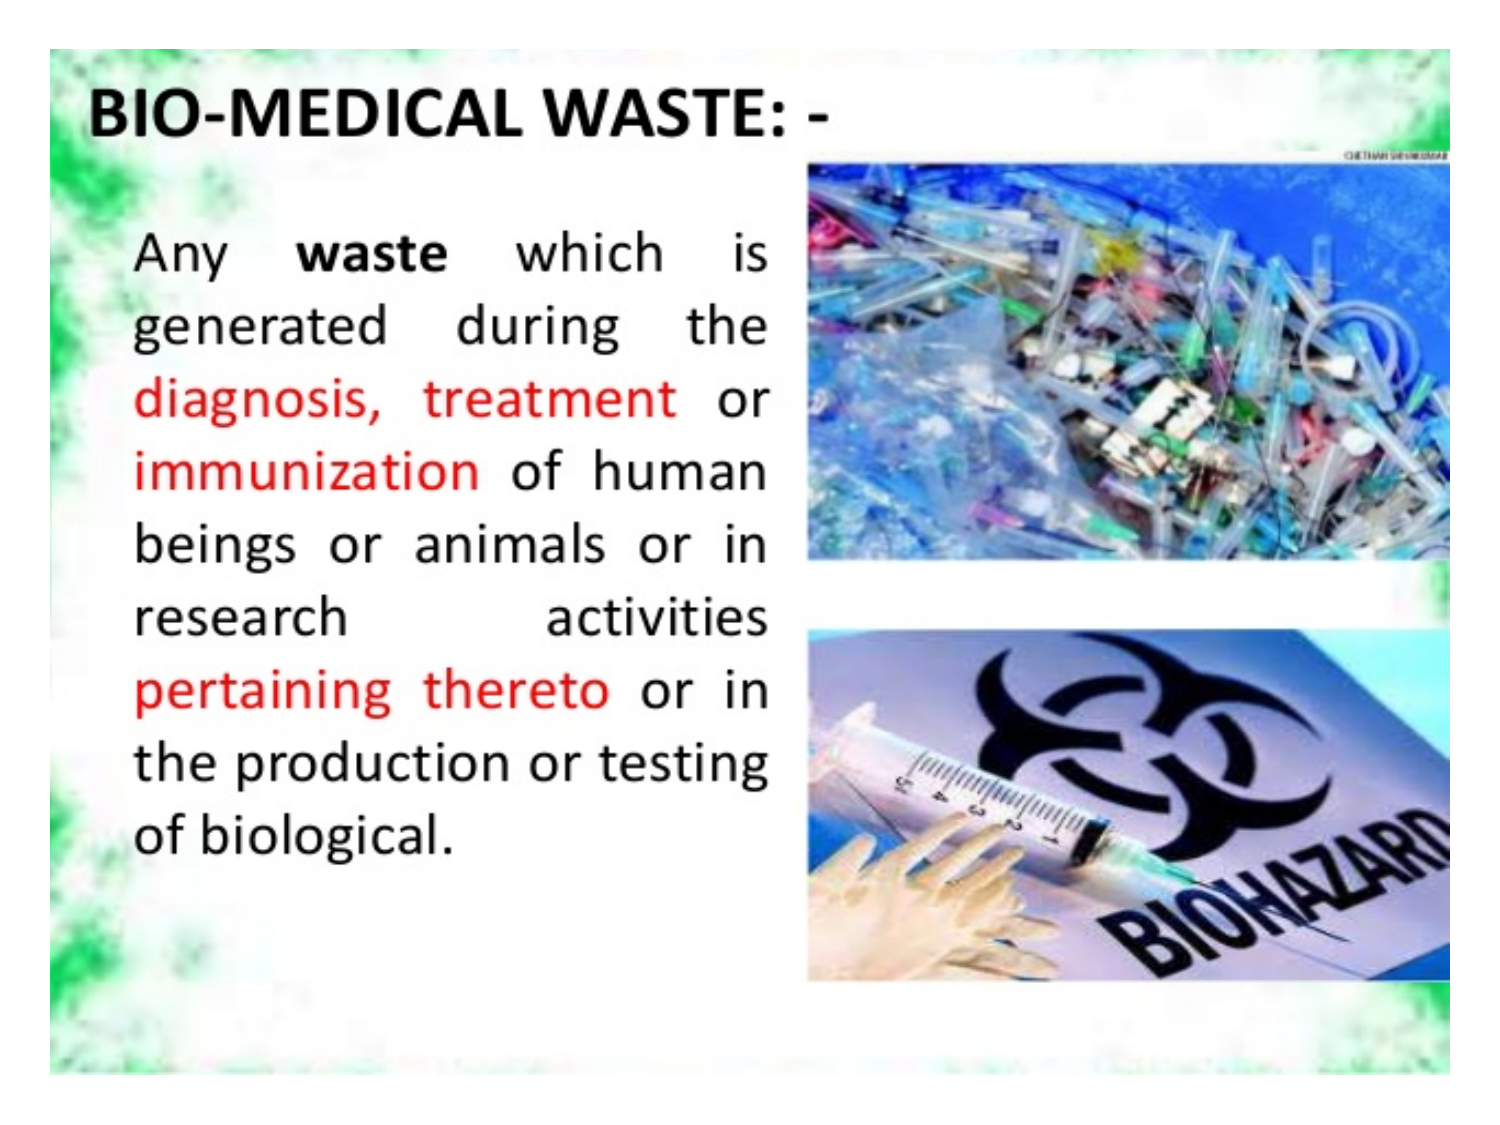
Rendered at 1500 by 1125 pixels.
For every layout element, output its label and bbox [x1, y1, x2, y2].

picture [49, 49, 1451, 1076]
